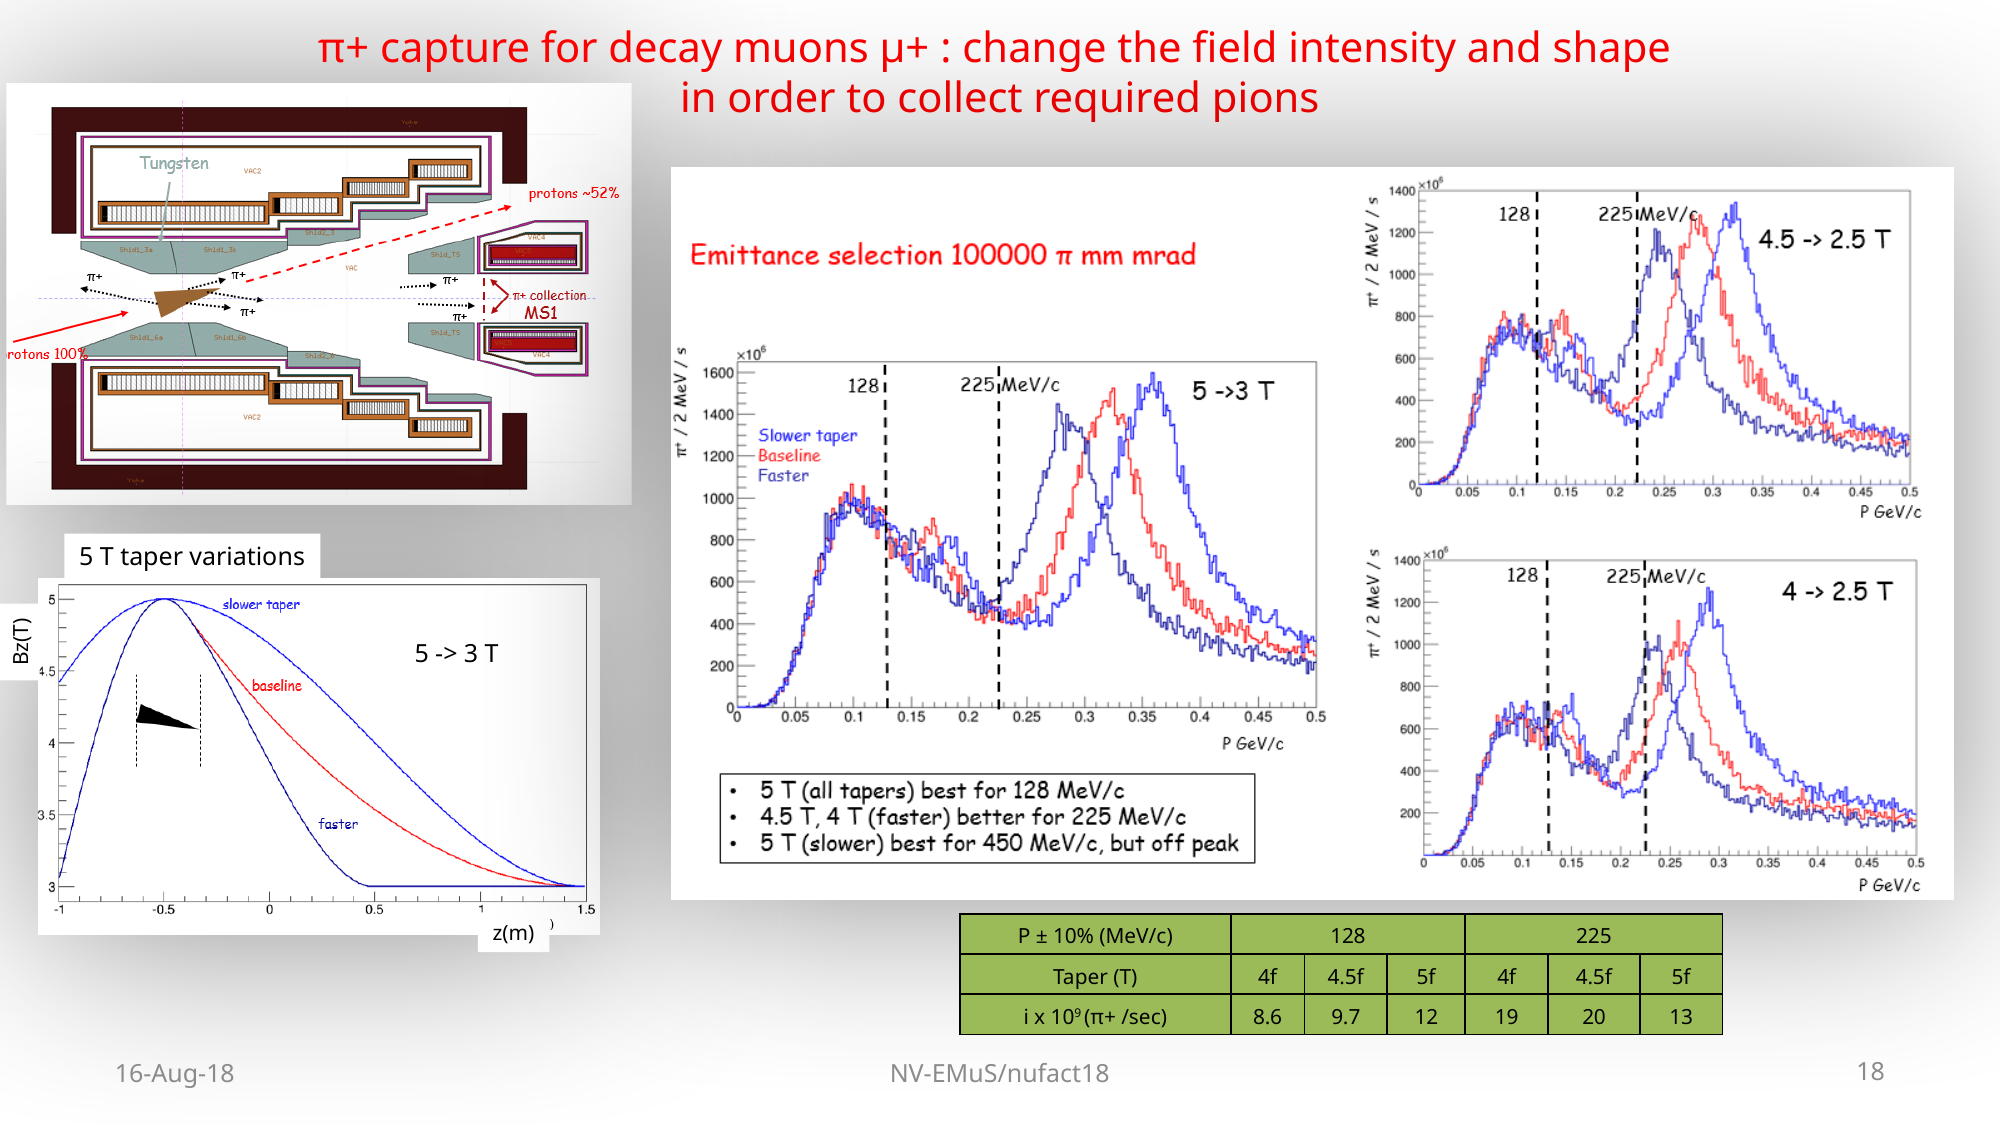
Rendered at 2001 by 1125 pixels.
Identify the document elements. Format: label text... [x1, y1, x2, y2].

picture [37, 578, 601, 935]
table_cell 9.7 [1305, 995, 1386, 1034]
table_cell 20 [1549, 995, 1639, 1034]
table_cell 5f [1641, 955, 1722, 993]
table_cell 13 [1641, 995, 1722, 1034]
table_cell 4f [1232, 955, 1304, 993]
title π+ capture for decay muons μ+ : change the field intensity and shape in order to collect required pions [240, 23, 1760, 86]
picture [6, 83, 632, 506]
table_cell 5f [1388, 955, 1464, 993]
footer NV-EMuS/nufact18 [683, 1042, 1317, 1103]
text_box z(m) [477, 943, 550, 953]
table_cell 19 [1466, 995, 1547, 1034]
slide_number 18 [1433, 1042, 1900, 1103]
slide_number 16-Aug-18 [99, 1042, 567, 1103]
table_header 225 [1466, 915, 1722, 953]
table_cell 4.5f [1305, 955, 1386, 993]
table_cell 4.5f [1549, 955, 1639, 993]
table_cell 12 [1388, 995, 1464, 1034]
text_box Bz(T) [0, 603, 32, 681]
table_cell Taper (T) [961, 955, 1230, 993]
table_cell 4f [1466, 955, 1547, 993]
table_header P ± 10% (MeV/c) [961, 915, 1230, 953]
table_cell i x 109 (π+ /sec) [961, 995, 1230, 1034]
text_box p [687, 80, 1760, 117]
table_header 128 [1232, 915, 1464, 953]
table_cell 8.6 [1232, 995, 1304, 1034]
picture [671, 167, 1954, 900]
text_box 5 T taper variations [64, 533, 321, 577]
